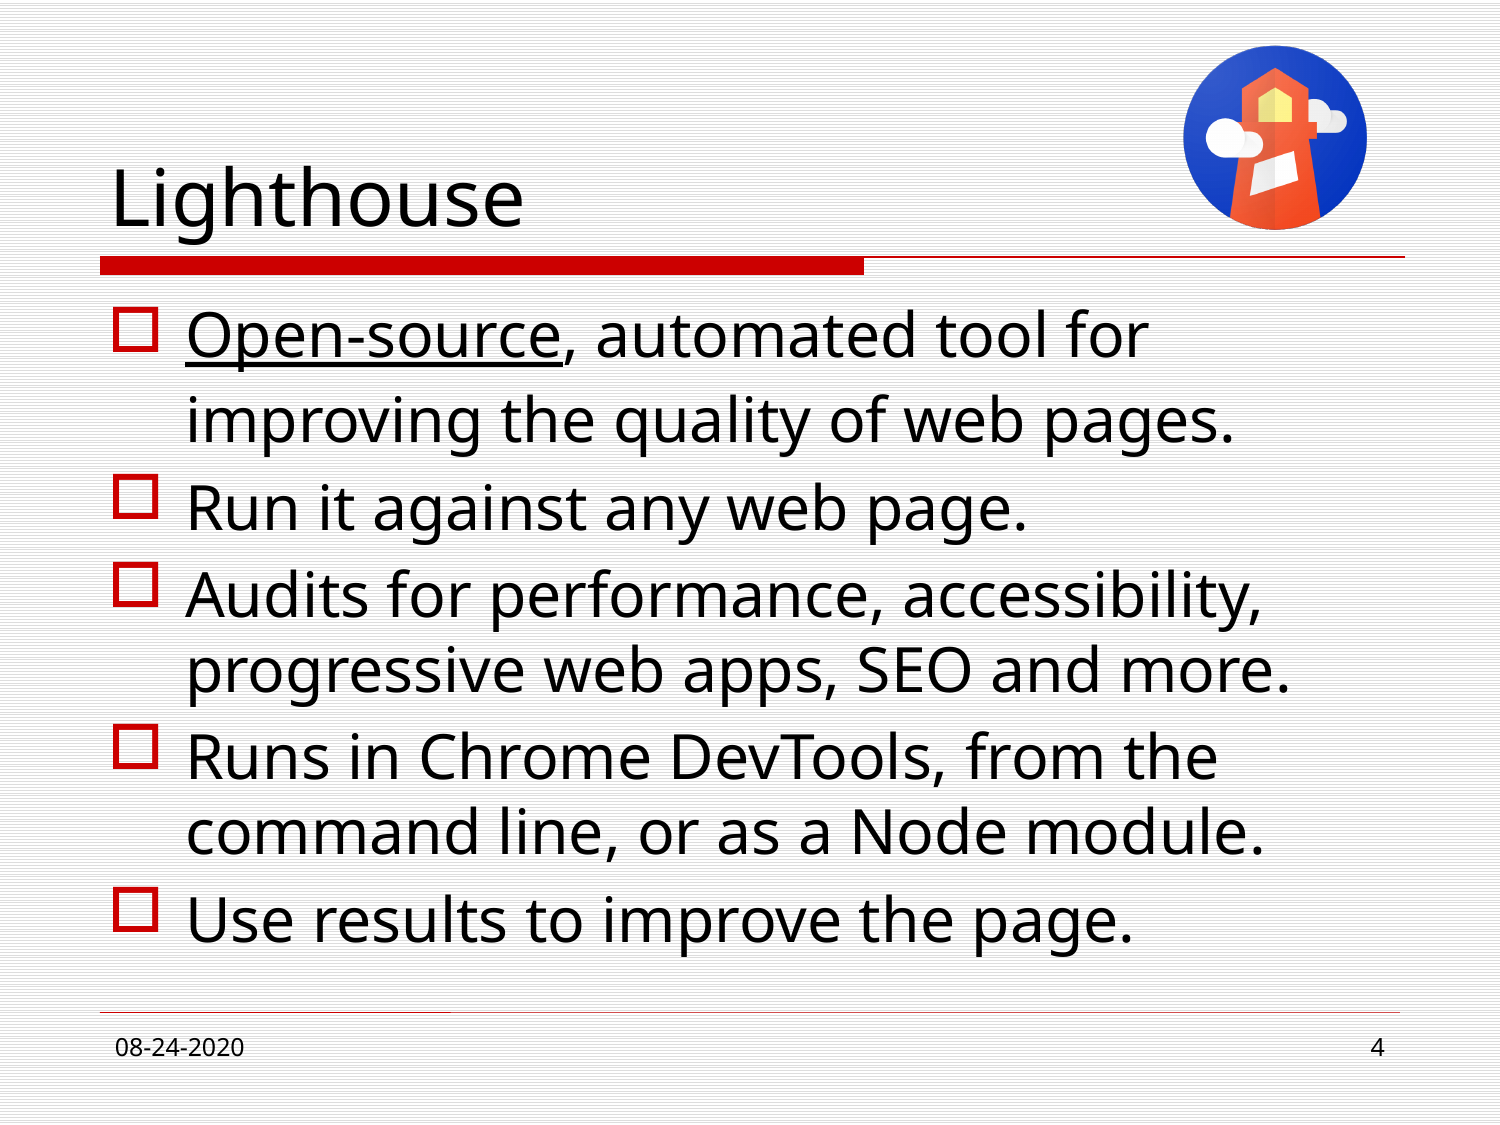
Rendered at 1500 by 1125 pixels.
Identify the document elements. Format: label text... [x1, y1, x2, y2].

picture [1174, 37, 1376, 238]
list Open-source, automated tool for improving the quality of web pages. Run it against any web page. Audits for performance, accessibility, progressive web apps, SEO and more. Runs in Chrome DevTools, from the command line, or as a Node module. Use results to improve the page. [92, 287, 1406, 988]
title Lighthouse [94, 50, 1407, 250]
slide_number 4 [1074, 1024, 1400, 1103]
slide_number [99, 1024, 425, 1103]
